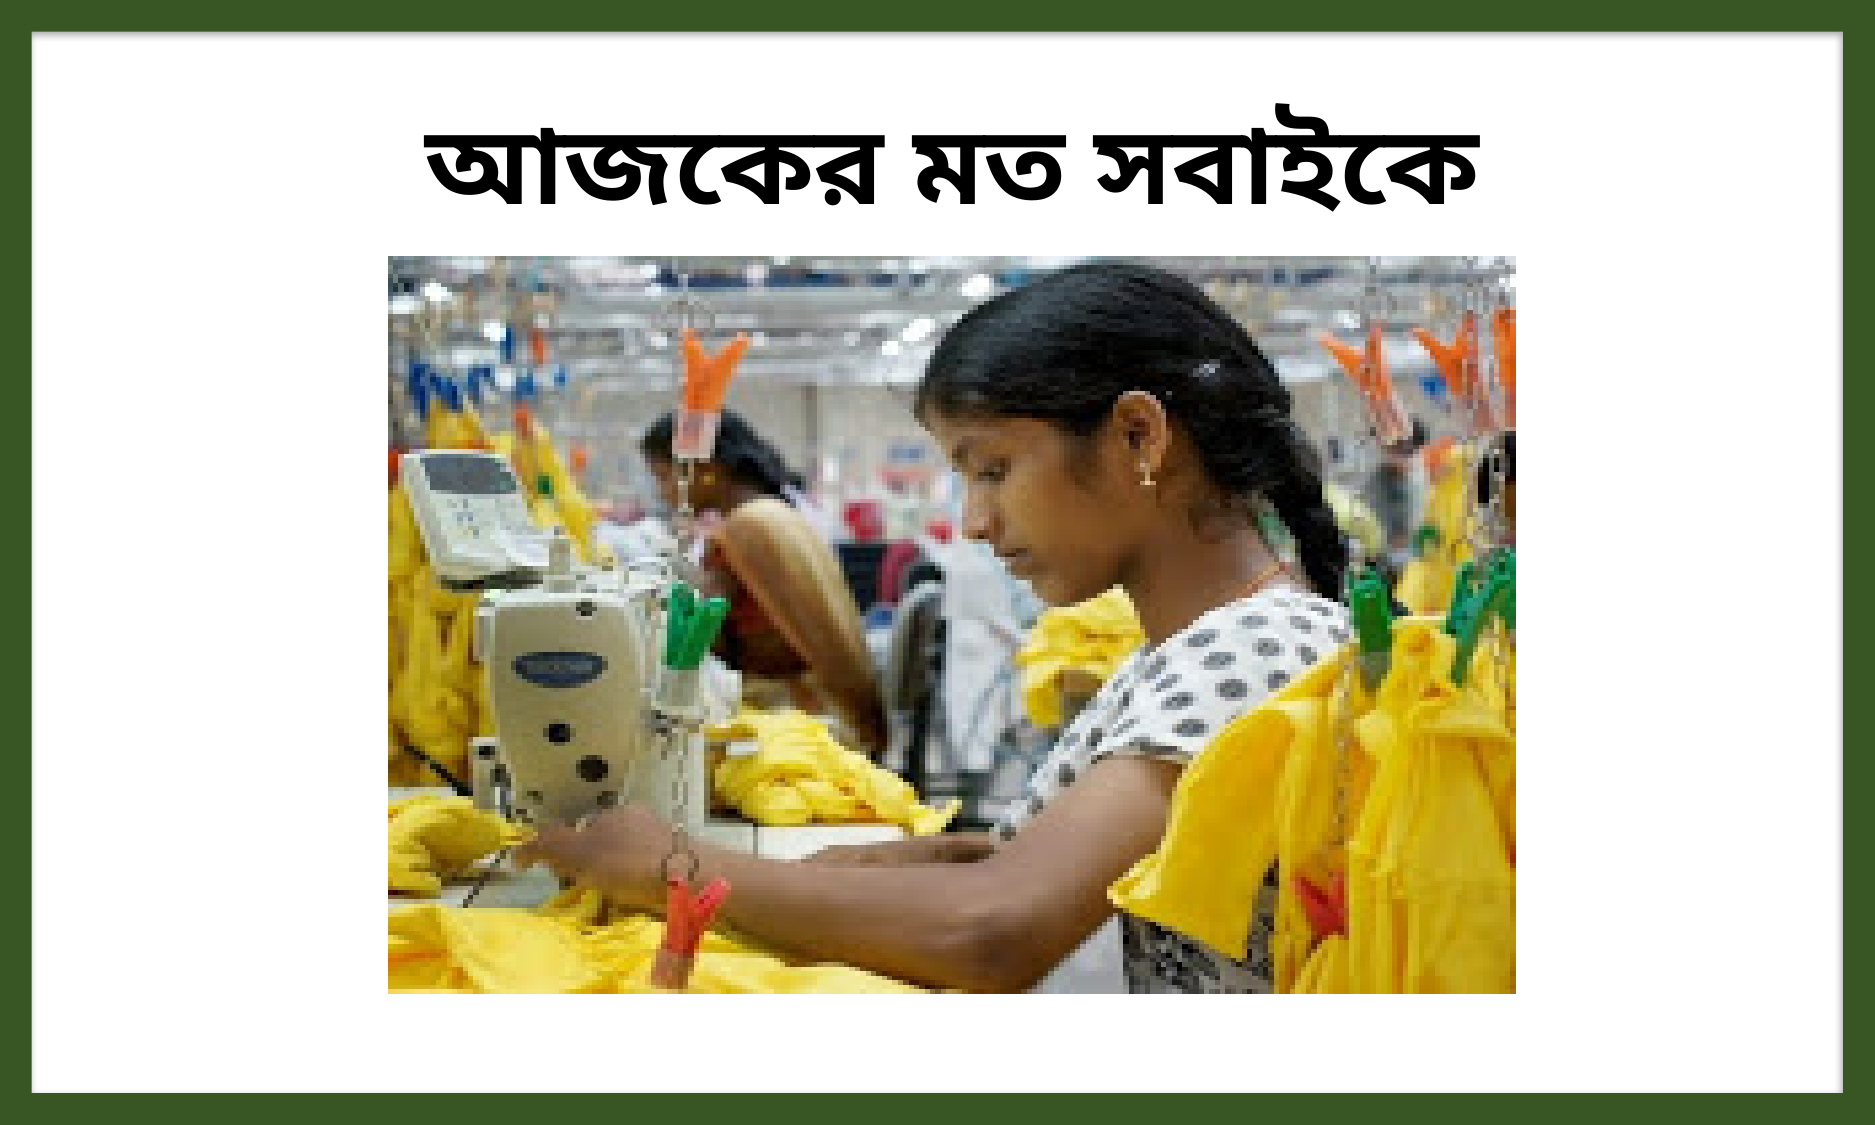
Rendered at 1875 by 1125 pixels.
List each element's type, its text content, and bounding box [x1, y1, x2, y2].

text_box আজকের মত সবাইকে ধন্যবাদ [324, 86, 1580, 367]
picture [388, 256, 1516, 994]
